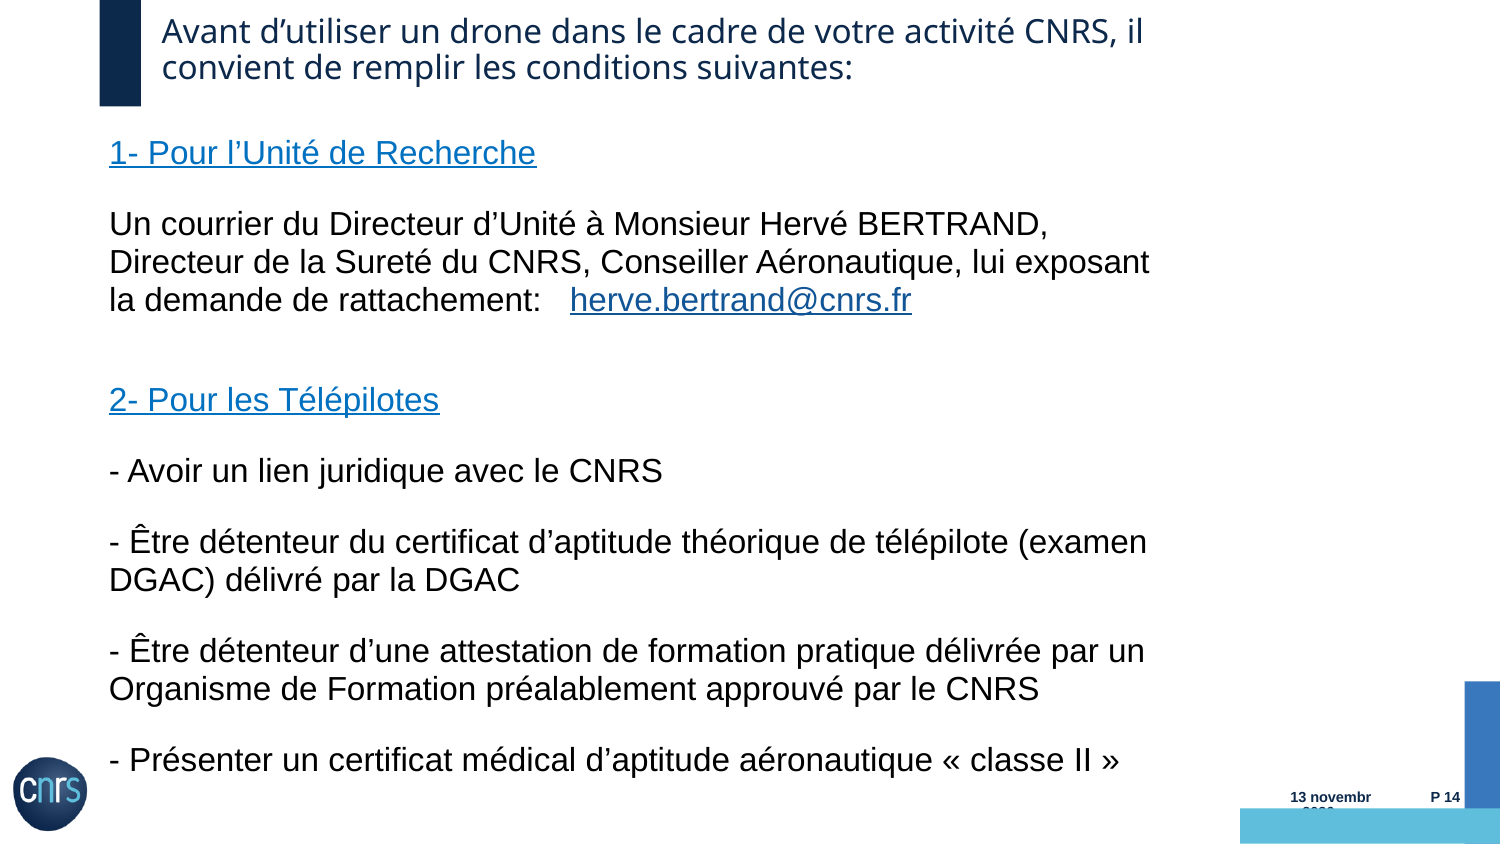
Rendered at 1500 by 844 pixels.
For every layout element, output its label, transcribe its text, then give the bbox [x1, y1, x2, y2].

slide_number P 14 [1386, 780, 1461, 806]
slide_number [1290, 780, 1375, 806]
title Avant d’utiliser un drone dans le cadre de votre activité CNRS, il convient de remplir les conditions suivantes: [161, 1, 1244, 87]
text_box 2- Pour les Télépilotes - Avoir un lien juridique avec le CNRS - Être détenteur du certificat d’aptitude théorique de télépilote (examen DGAC) délivré par la DGAC - Être détenteur d’une attestation de formation pratique délivrée par un Organisme de Formation préalablement approuvé par le CNRS - Présenter un certificat médical d’aptitude aéronautique « classe II » [109, 321, 1152, 844]
picture [11, 755, 89, 833]
list 1- Pour l’Unité de Recherche Un courrier du Directeur d’Unité à Monsieur Hervé BERTRAND, Directeur de la Sureté du CNRS, Conseiller Aéronautique, lui exposant la demande de rattachement: herve.bertrand@cnrs.fr [109, 163, 1152, 321]
